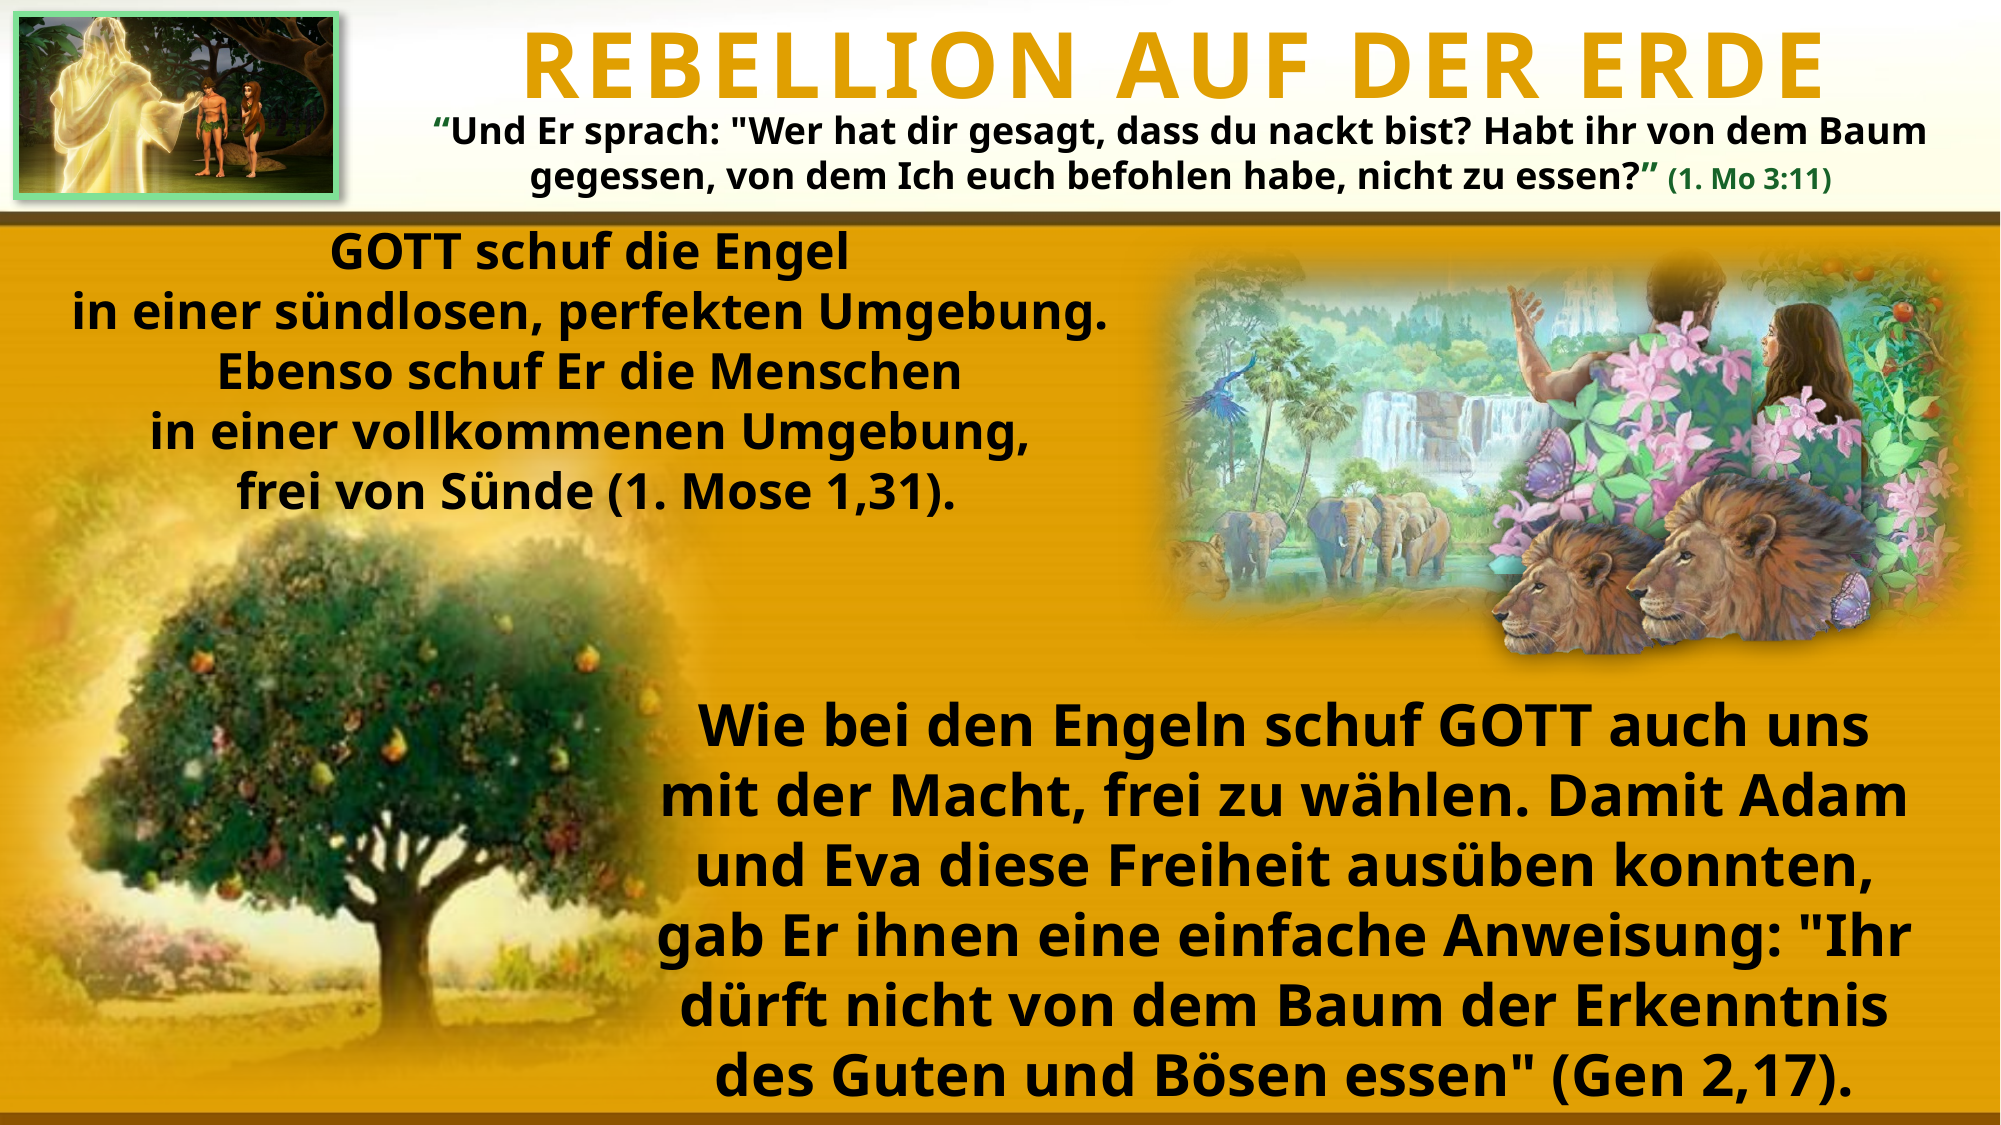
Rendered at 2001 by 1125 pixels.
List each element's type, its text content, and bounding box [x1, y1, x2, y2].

text_box GOTT schuf die Engel in einer sündlosen, perfekten Umgebung. Ebenso schuf Er die Menschen in einer vollkommenen Umgebung, frei von Sünde (1. Mose 1,31). [33, 212, 1161, 527]
picture [0, 0, 2001, 1125]
text_box REBELLION AUF DER ERDE [347, 0, 2000, 99]
text_box “Und Er sprach: "Wer hat dir gesagt, dass du nackt bist? Habt ihr von dem Baum gegessen, von dem Ich euch befohlen habe, nicht zu essen?” (1. Mo 3:11) [349, 99, 2000, 205]
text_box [1134, 235, 1989, 687]
text_box Wie bei den Engeln schuf GOTT auch uns mit der Macht, frei zu wählen. Damit Adam und Eva diese Freiheit ausüben konnten, gab Er ihnen eine einfache Anweisung: "Ihr dürft nicht von dem Baum der Erkenntnis des Guten und Bösen essen" (Gen 2,17). [635, 680, 1935, 1116]
